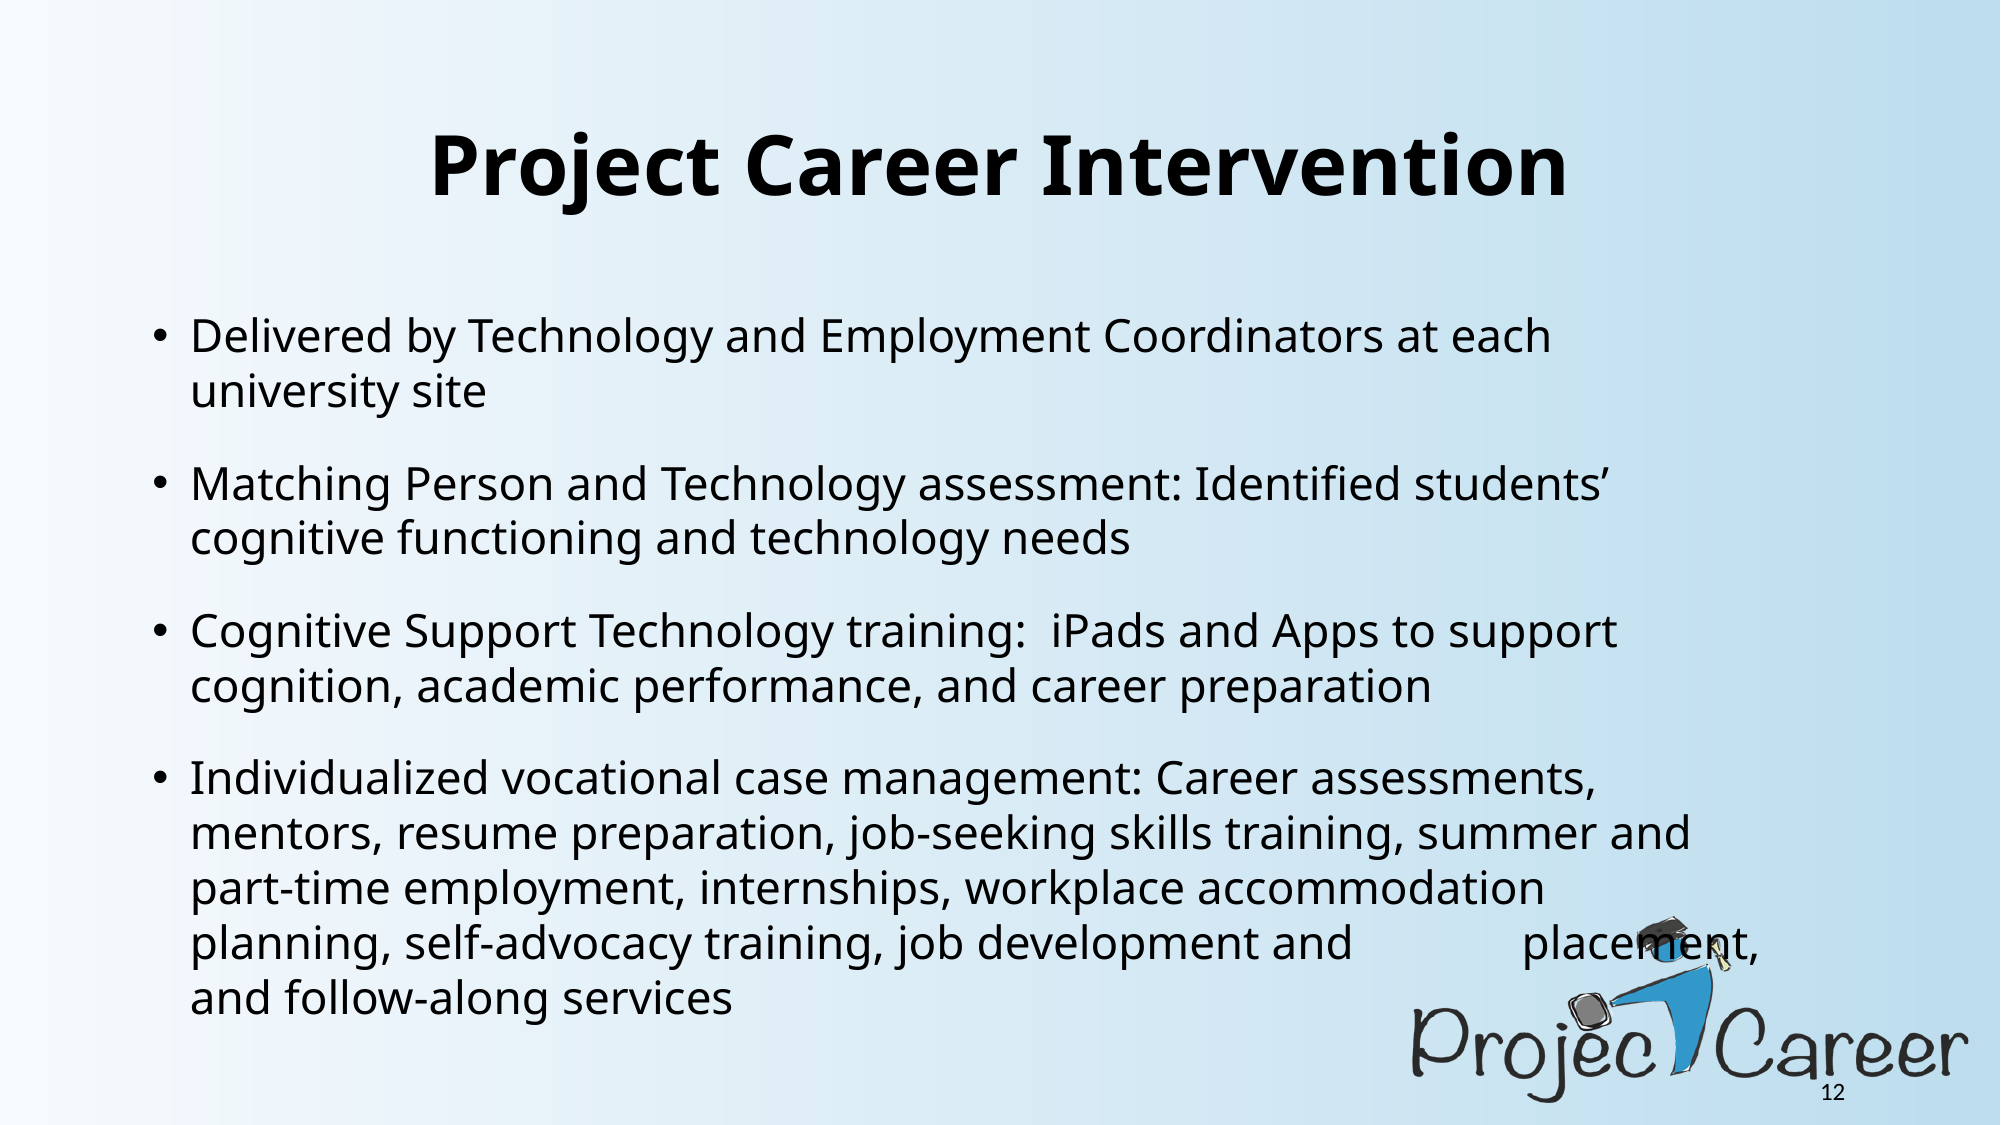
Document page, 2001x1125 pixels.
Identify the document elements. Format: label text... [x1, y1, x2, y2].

title Project Career Intervention [137, 59, 1863, 278]
list Delivered by Technology and Employment Coordinators at each university site Matching Person and Technology assessment: Identified students’ cognitive functioning and technology needs Cognitive Support Technology training: iPads and Apps to support cognition, academic performance, and career preparation Individualized vocational case management: Career assessments, mentors, resume preparation, job-seeking skills training, summer and part-time employment, internships, workplace accommodation planning, self-advocacy training, job development and placement, and follow-along services [137, 299, 1863, 1066]
picture [1412, 916, 1969, 1103]
